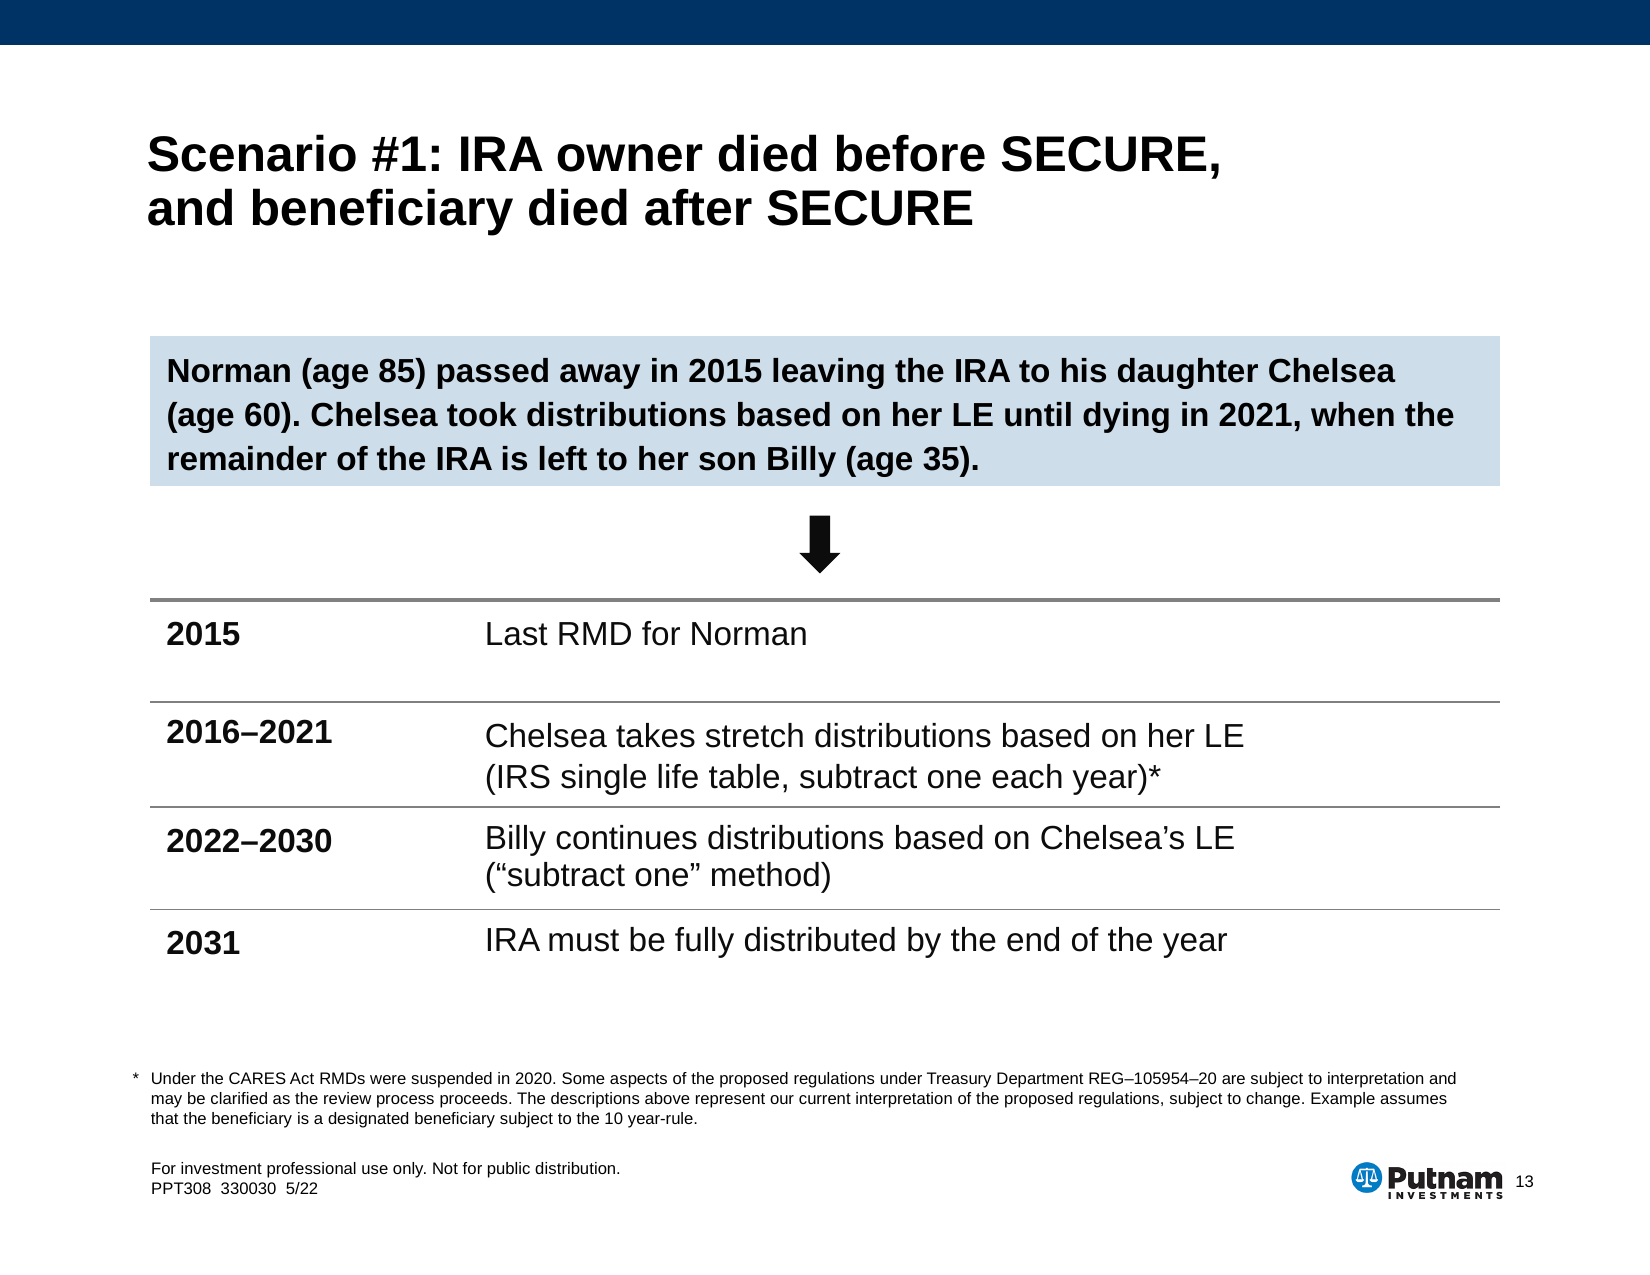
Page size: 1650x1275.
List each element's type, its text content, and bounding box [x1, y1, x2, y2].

table_cell Billy continues distributions based on Chelsea’s LE (“subtract one” method) [468, 808, 1500, 909]
list Norman (age 85) passed away in 2015 leaving the IRA to his daughter Chelsea (age 60). Chelsea took distributions based on her LE until dying in 2021, when the remainder of the IRA is left to her son Billy (age 35). [150, 336, 1500, 486]
table_cell IRA must be fully distributed by the end of the year [468, 910, 1500, 1012]
table_cell Chelsea takes stretch distributions based on her LE (IRS single life table, subtract one each year)* [468, 703, 1500, 806]
table_cell 2022–2030 [150, 808, 468, 909]
table_header 2015 [150, 602, 468, 701]
table_cell 2031 [150, 910, 468, 1012]
table_cell 2016–2021 [150, 703, 468, 806]
picture [1348, 1161, 1507, 1200]
table_header Last RMD for Norman [468, 602, 1500, 701]
title Scenario #1: IRA owner died before SECURE, and beneficiary died after SECURE [130, 120, 1502, 172]
text_box [799, 515, 841, 574]
list * Under the CARES Act RMDs were suspended in 2020. Some aspects of the proposed regulations under Treasury Department REG–105954–20 are subject to interpretation and may be clarified as the review process proceeds. The descriptions above represent our current interpretation of the proposed regulations, subject to change. Example assumes that the beneficiary is a designated beneficiary subject to the 10 year-rule. [115, 1098, 1488, 1136]
